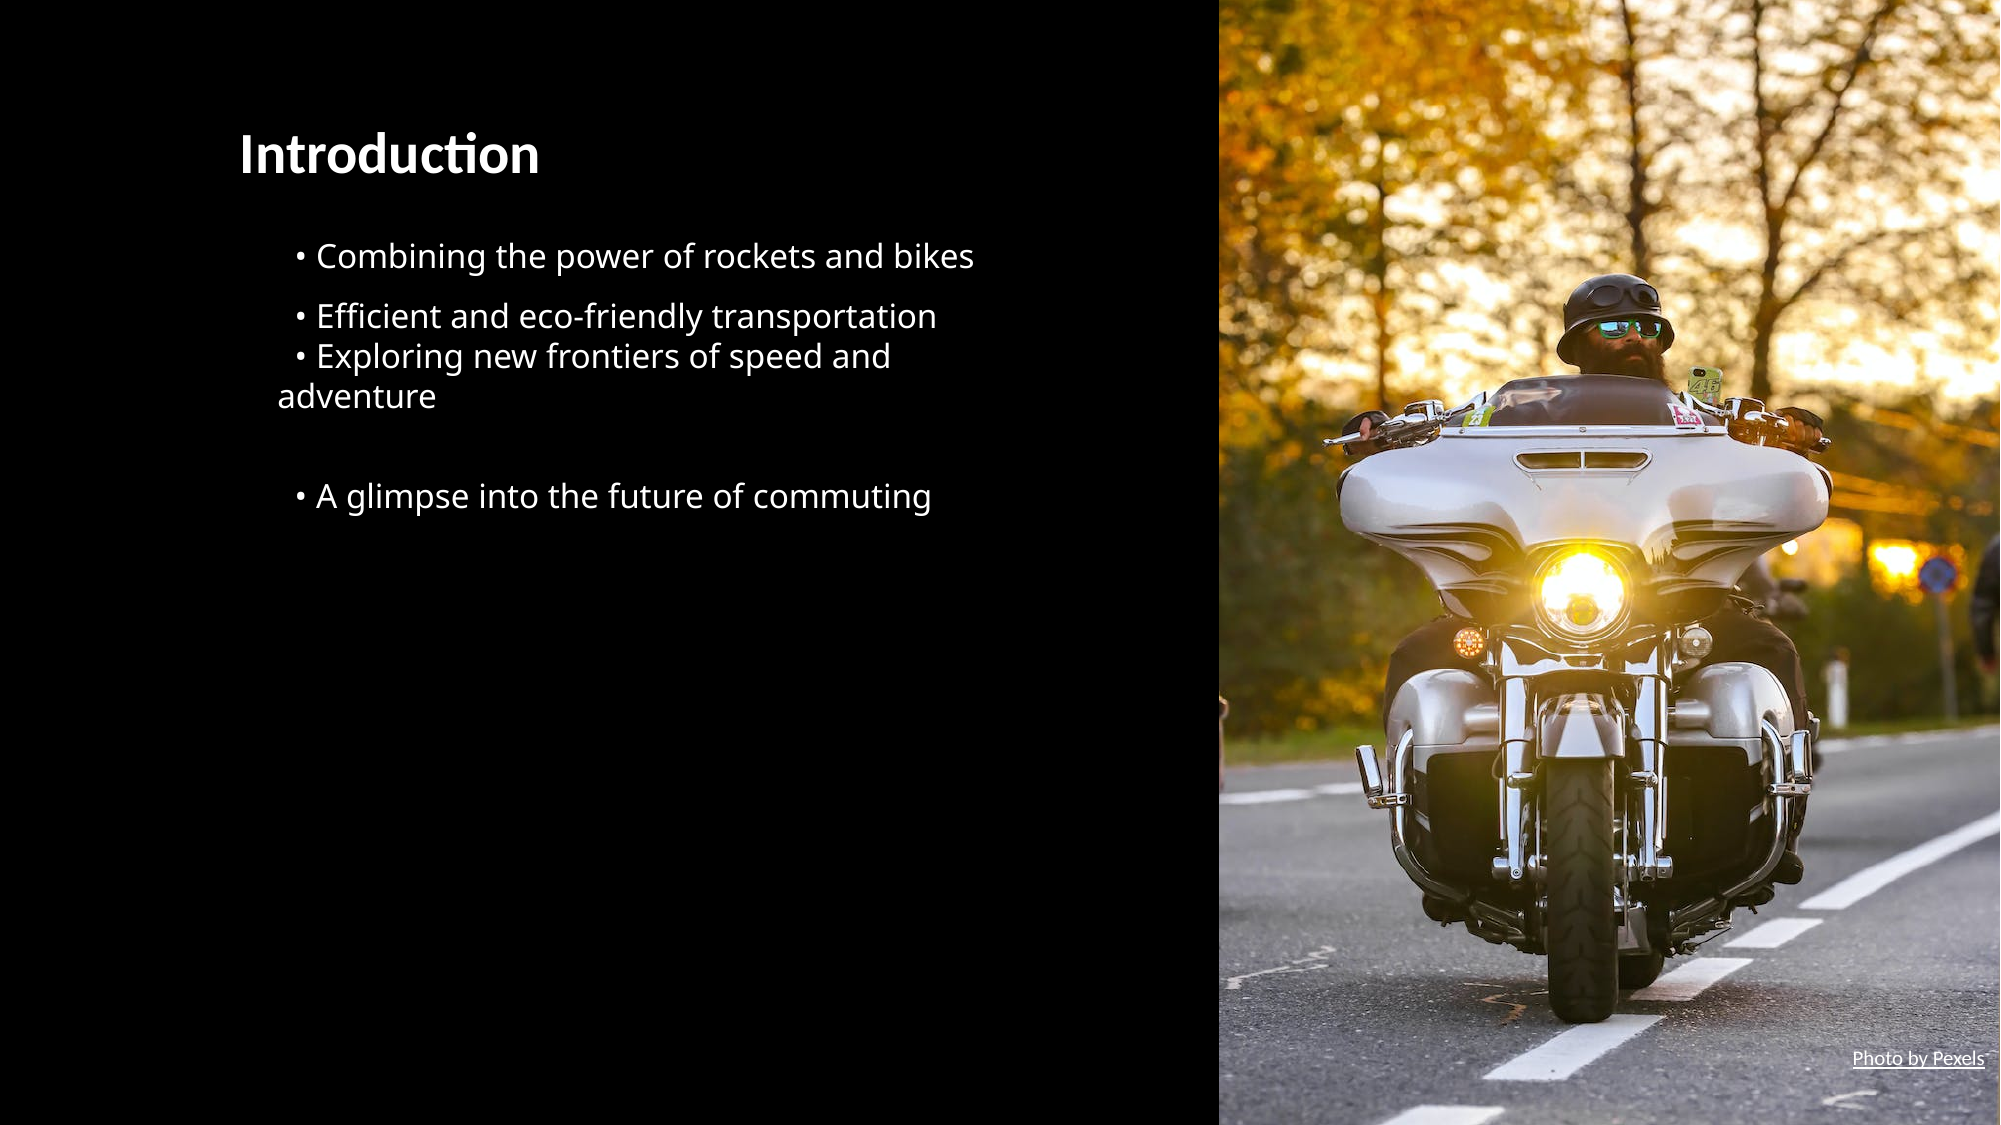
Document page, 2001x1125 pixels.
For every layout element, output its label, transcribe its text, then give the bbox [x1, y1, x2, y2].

picture [1219, 0, 2000, 1125]
text_box • Exploring new frontiers of speed and adventure [262, 337, 1013, 413]
text_box Introduction [225, 112, 1219, 188]
text_box • Efficient and eco-friendly transportation [262, 277, 1013, 337]
text_box • A glimpse into the future of commuting [262, 457, 1013, 533]
text_box • Combining the power of rockets and bikes [262, 217, 1013, 277]
